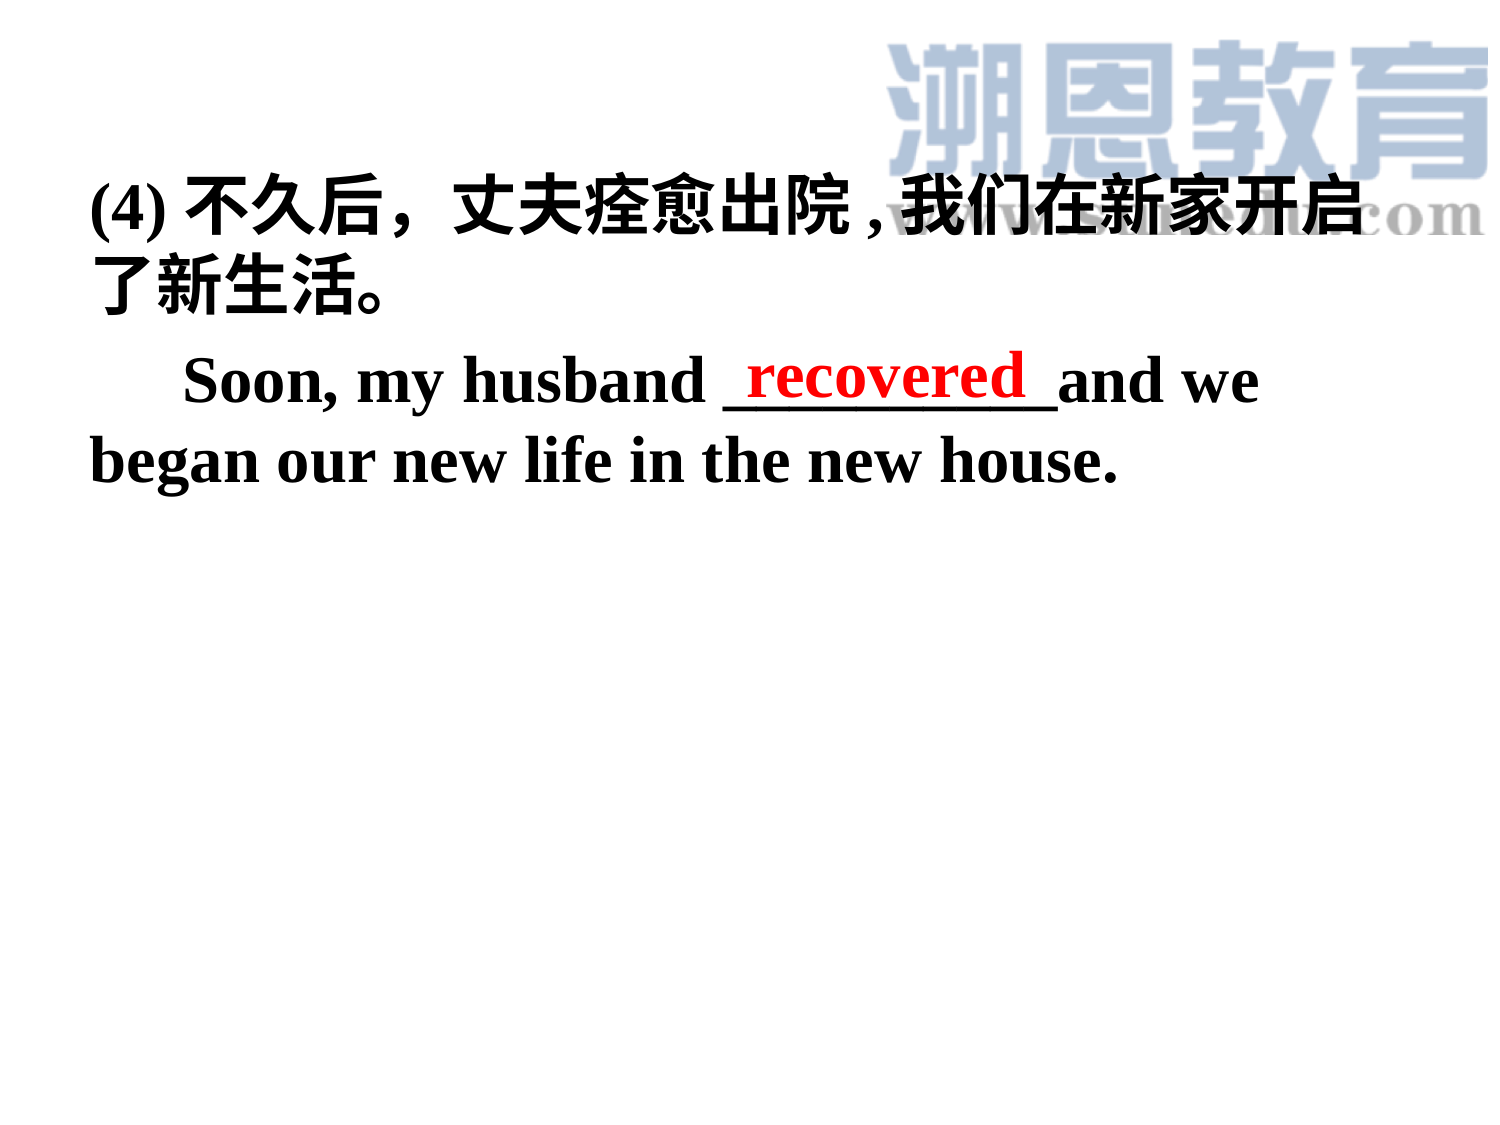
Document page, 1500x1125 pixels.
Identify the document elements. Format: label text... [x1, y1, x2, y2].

list (4)不久后，丈夫痊愈出院,我们在新家开启了新生活。 Soon, my husband __________and we began our new life in the new house. [74, 155, 1426, 899]
picture [884, 38, 1488, 235]
text_box recovered [731, 323, 1042, 419]
